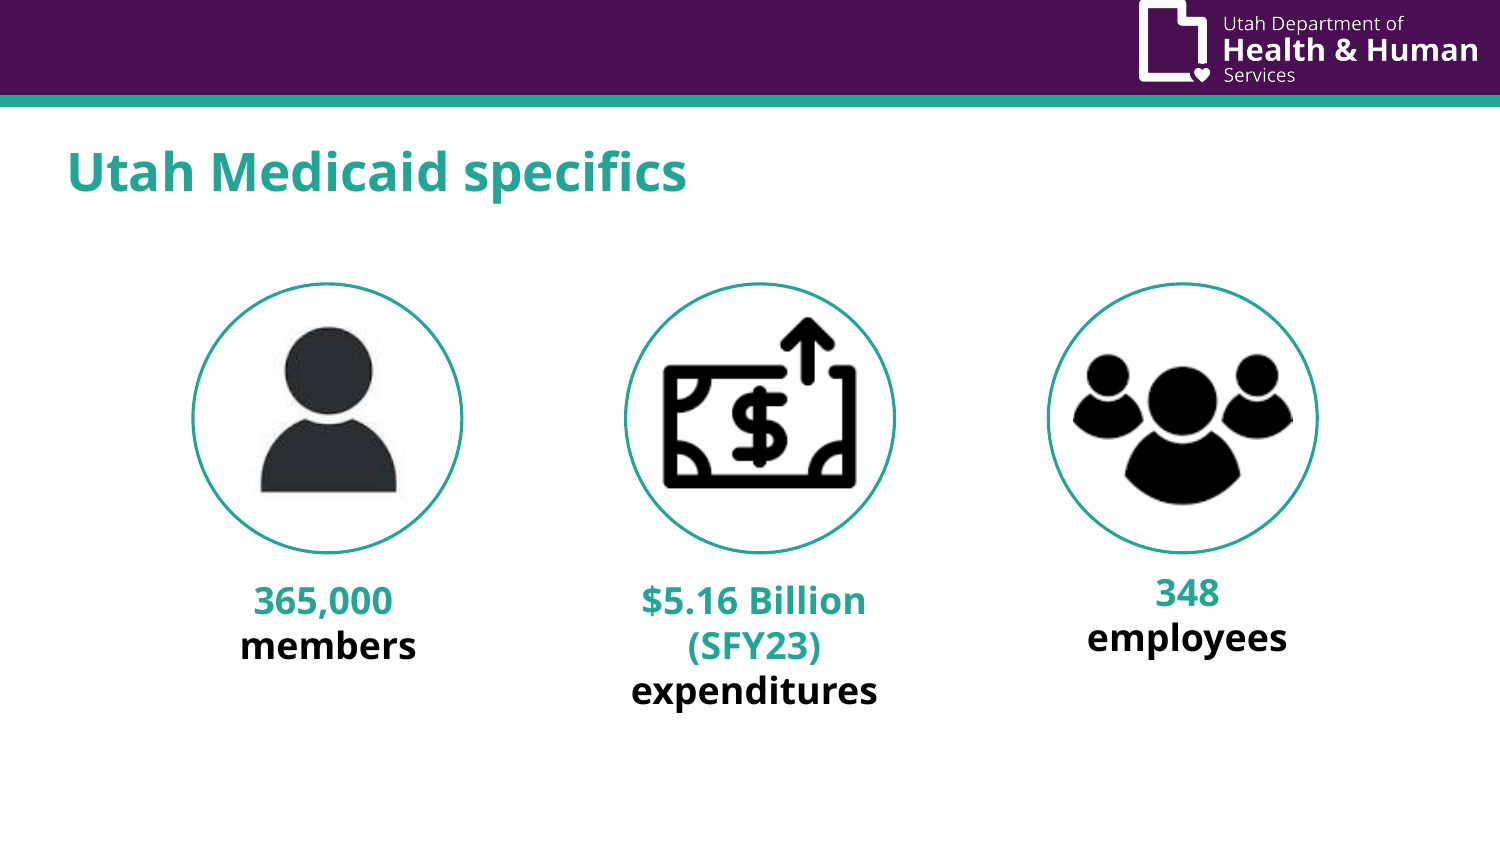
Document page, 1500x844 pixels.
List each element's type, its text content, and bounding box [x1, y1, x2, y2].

text_box 365,000 members [136, 561, 521, 682]
title Utah Medicaid specifics [51, 123, 1449, 217]
picture [1139, 0, 1477, 83]
text_box $5.16 Billion (SFY23) expenditures [602, 561, 907, 727]
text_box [1048, 283, 1318, 554]
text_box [625, 283, 895, 554]
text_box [192, 283, 463, 554]
text_box 348 employees [1035, 554, 1340, 674]
